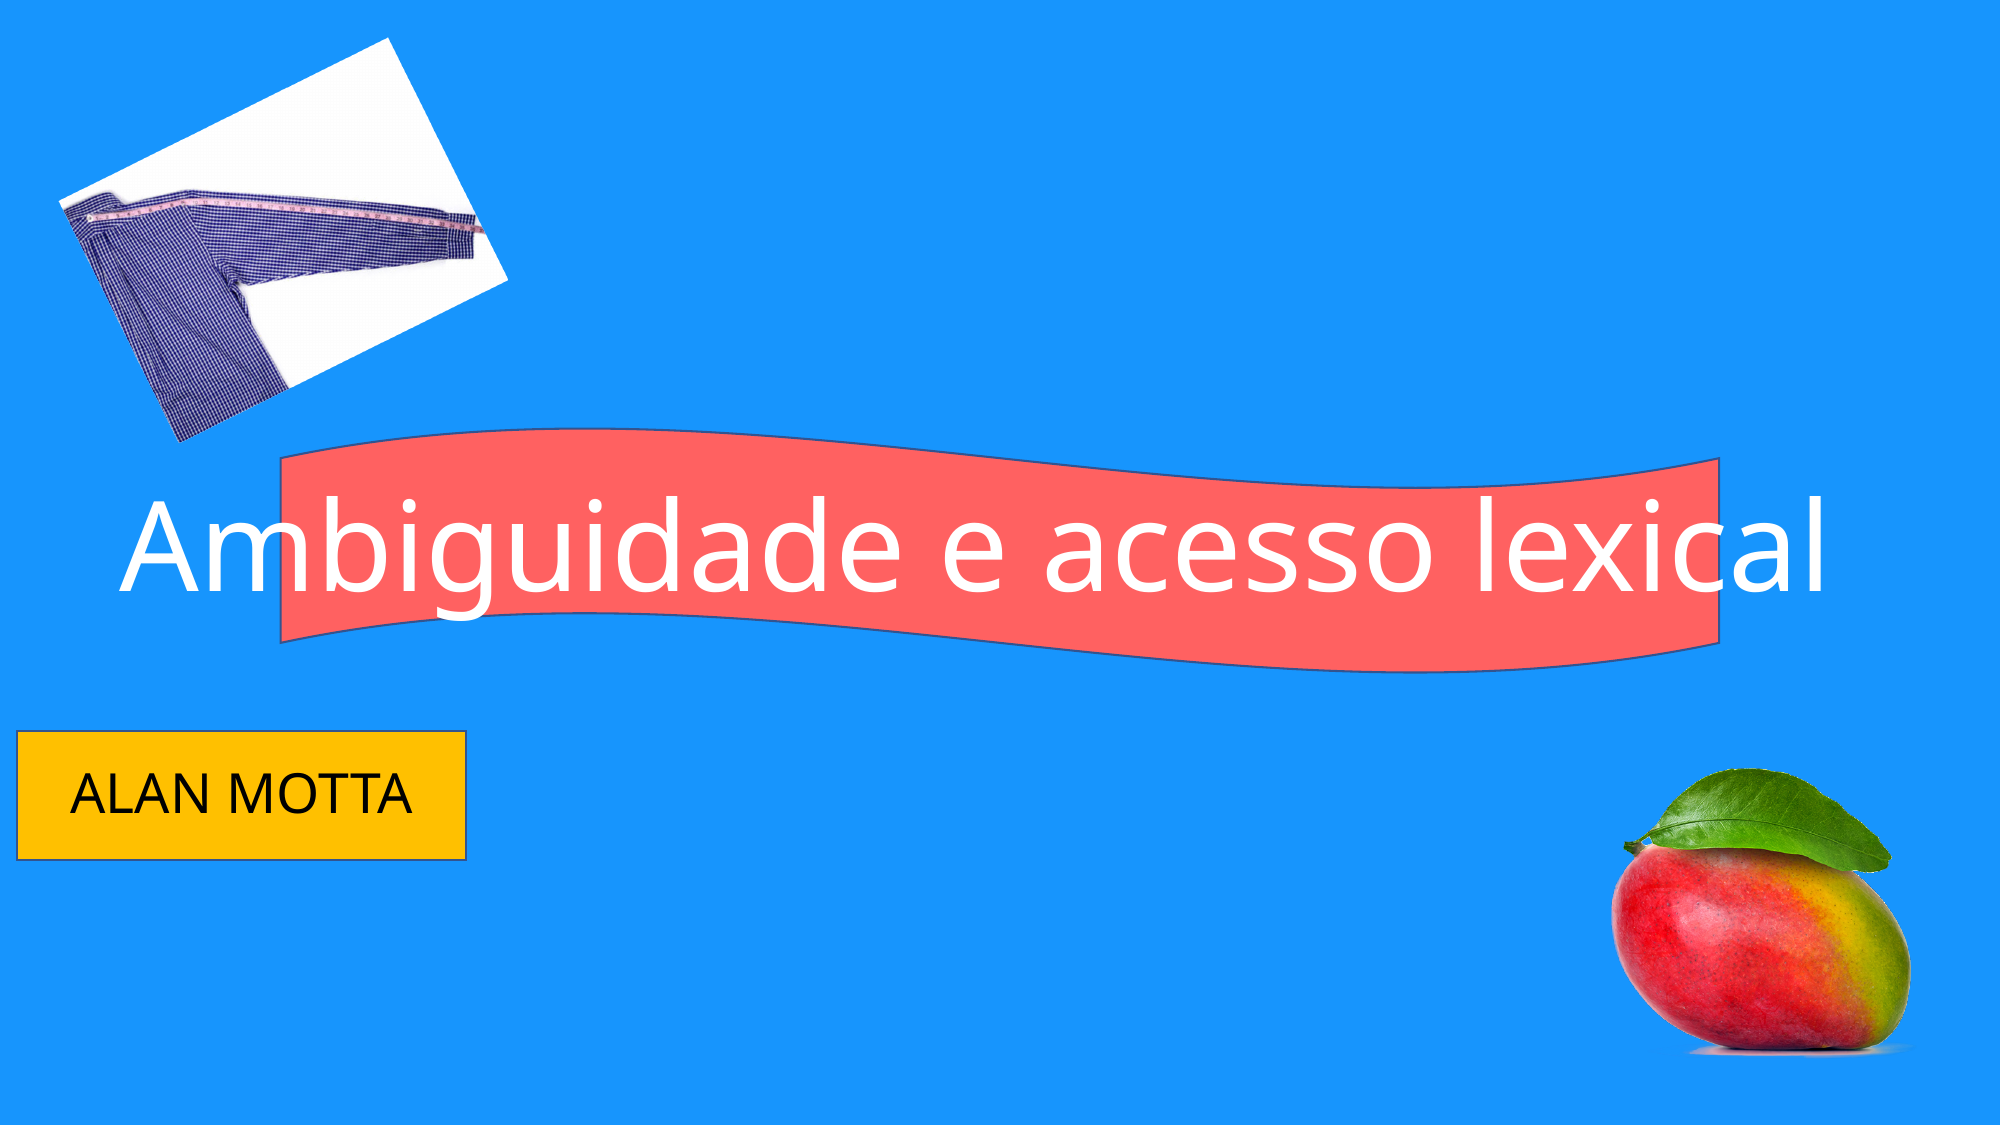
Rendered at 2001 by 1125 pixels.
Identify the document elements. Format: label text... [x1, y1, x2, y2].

title Ambiguidade e acesso lexical [58, 442, 1894, 661]
text_box ALAN MOTTA [28, 742, 455, 848]
text_box [365, 427, 853, 442]
text_box [16, 730, 467, 861]
picture [1610, 767, 1917, 1059]
text_box [1168, 661, 1620, 674]
picture [59, 38, 508, 442]
